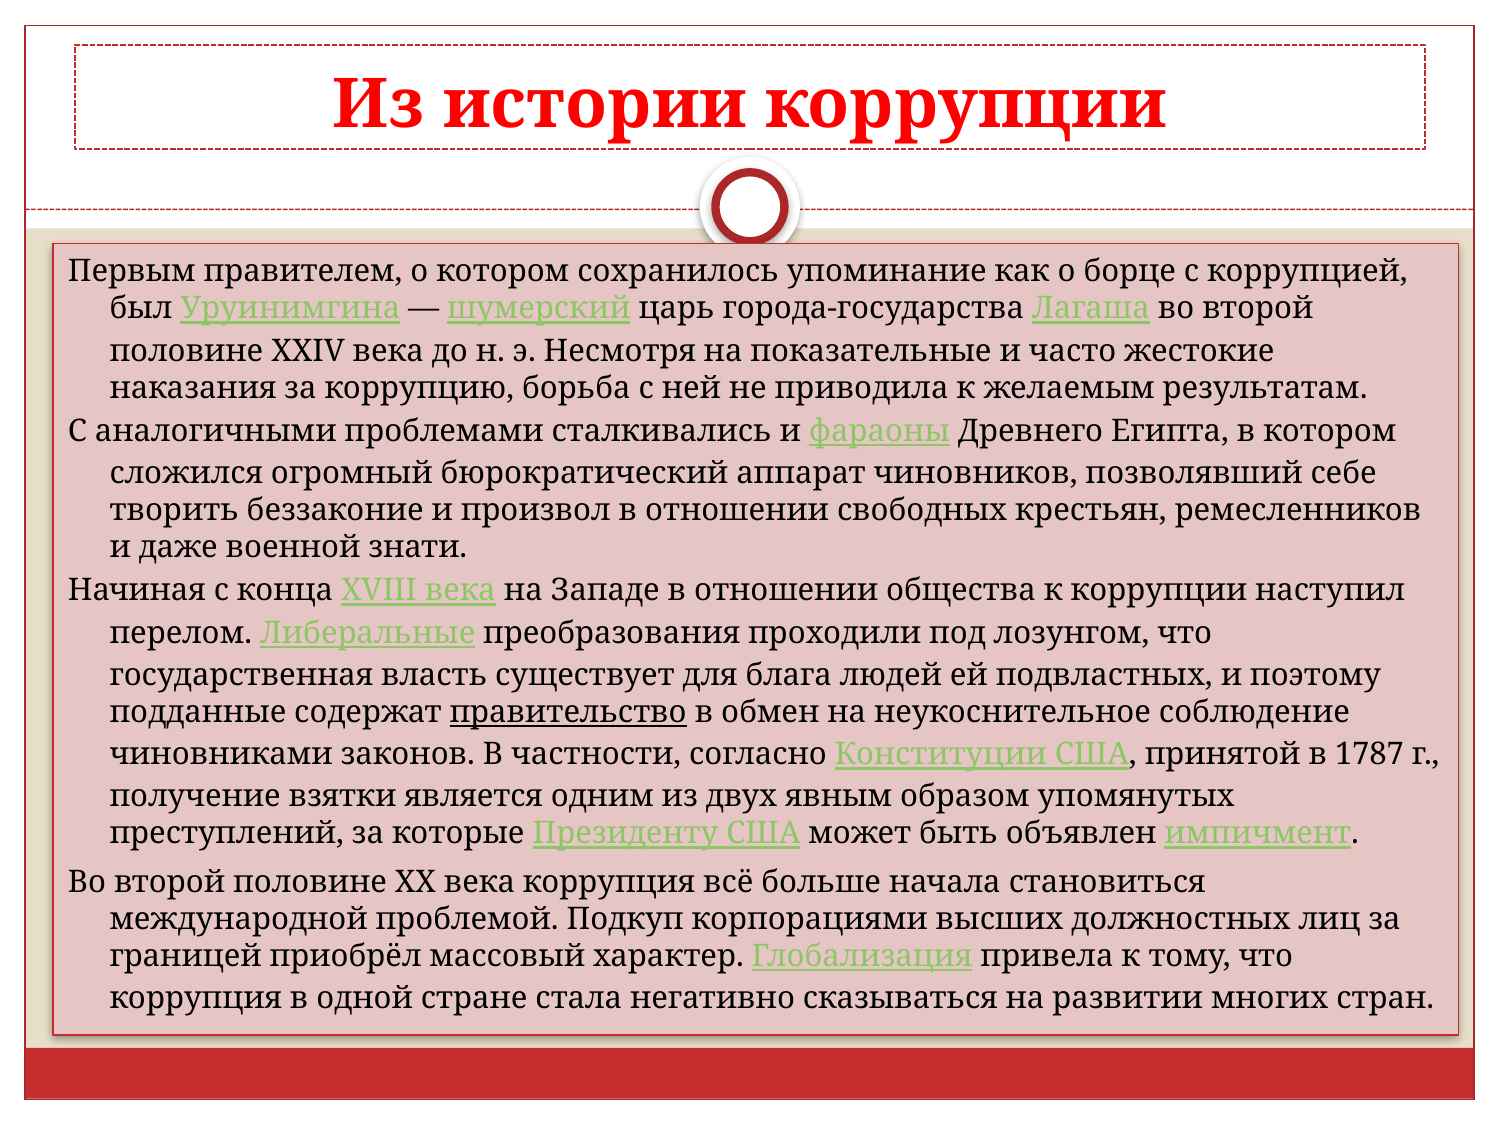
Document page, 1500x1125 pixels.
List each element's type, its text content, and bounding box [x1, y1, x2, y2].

title Из истории коррупции [74, 44, 1426, 150]
list Первым правителем, о котором сохранилось упоминание как о борце с коррупцией, был Уруинимгина — шумерский царь города-государства Лагаша во второй половине XXIV века до н. э. Несмотря на показательные и часто жестокие наказания за коррупцию, борьба с ней не приводила к желаемым результатам. С аналогичными проблемами сталкивались и фараоны Древнего Египта, в котором сложился огромный бюрократический аппарат чиновников, позволявший себе творить беззаконие и произвол в отношении свободных крестьян, ремесленников и даже военной знати. Начиная с конца XVIII века на Западе в отношении общества к коррупции наступил перелом. Либеральные преобразования проходили под лозунгом, что государственная власть существует для блага людей ей подвластных, и поэтому подданные содержат правительство в обмен на неукоснительное соблюдение чиновниками законов. В частности, согласно Конституции США, принятой в 1787 г., получение взятки является одним из двух явным образом упомянутых преступлений, за которые Президенту США может быть объявлен импичмент. Во второй половине XX века коррупция всё больше начала становиться международной проблемой. Подкуп корпорациями высших должностных лиц за границей приобрёл массовый характер. Глобализация привела к тому, что коррупция в одной стране стала негативно сказываться на развитии многих стран. [52, 243, 1459, 1036]
